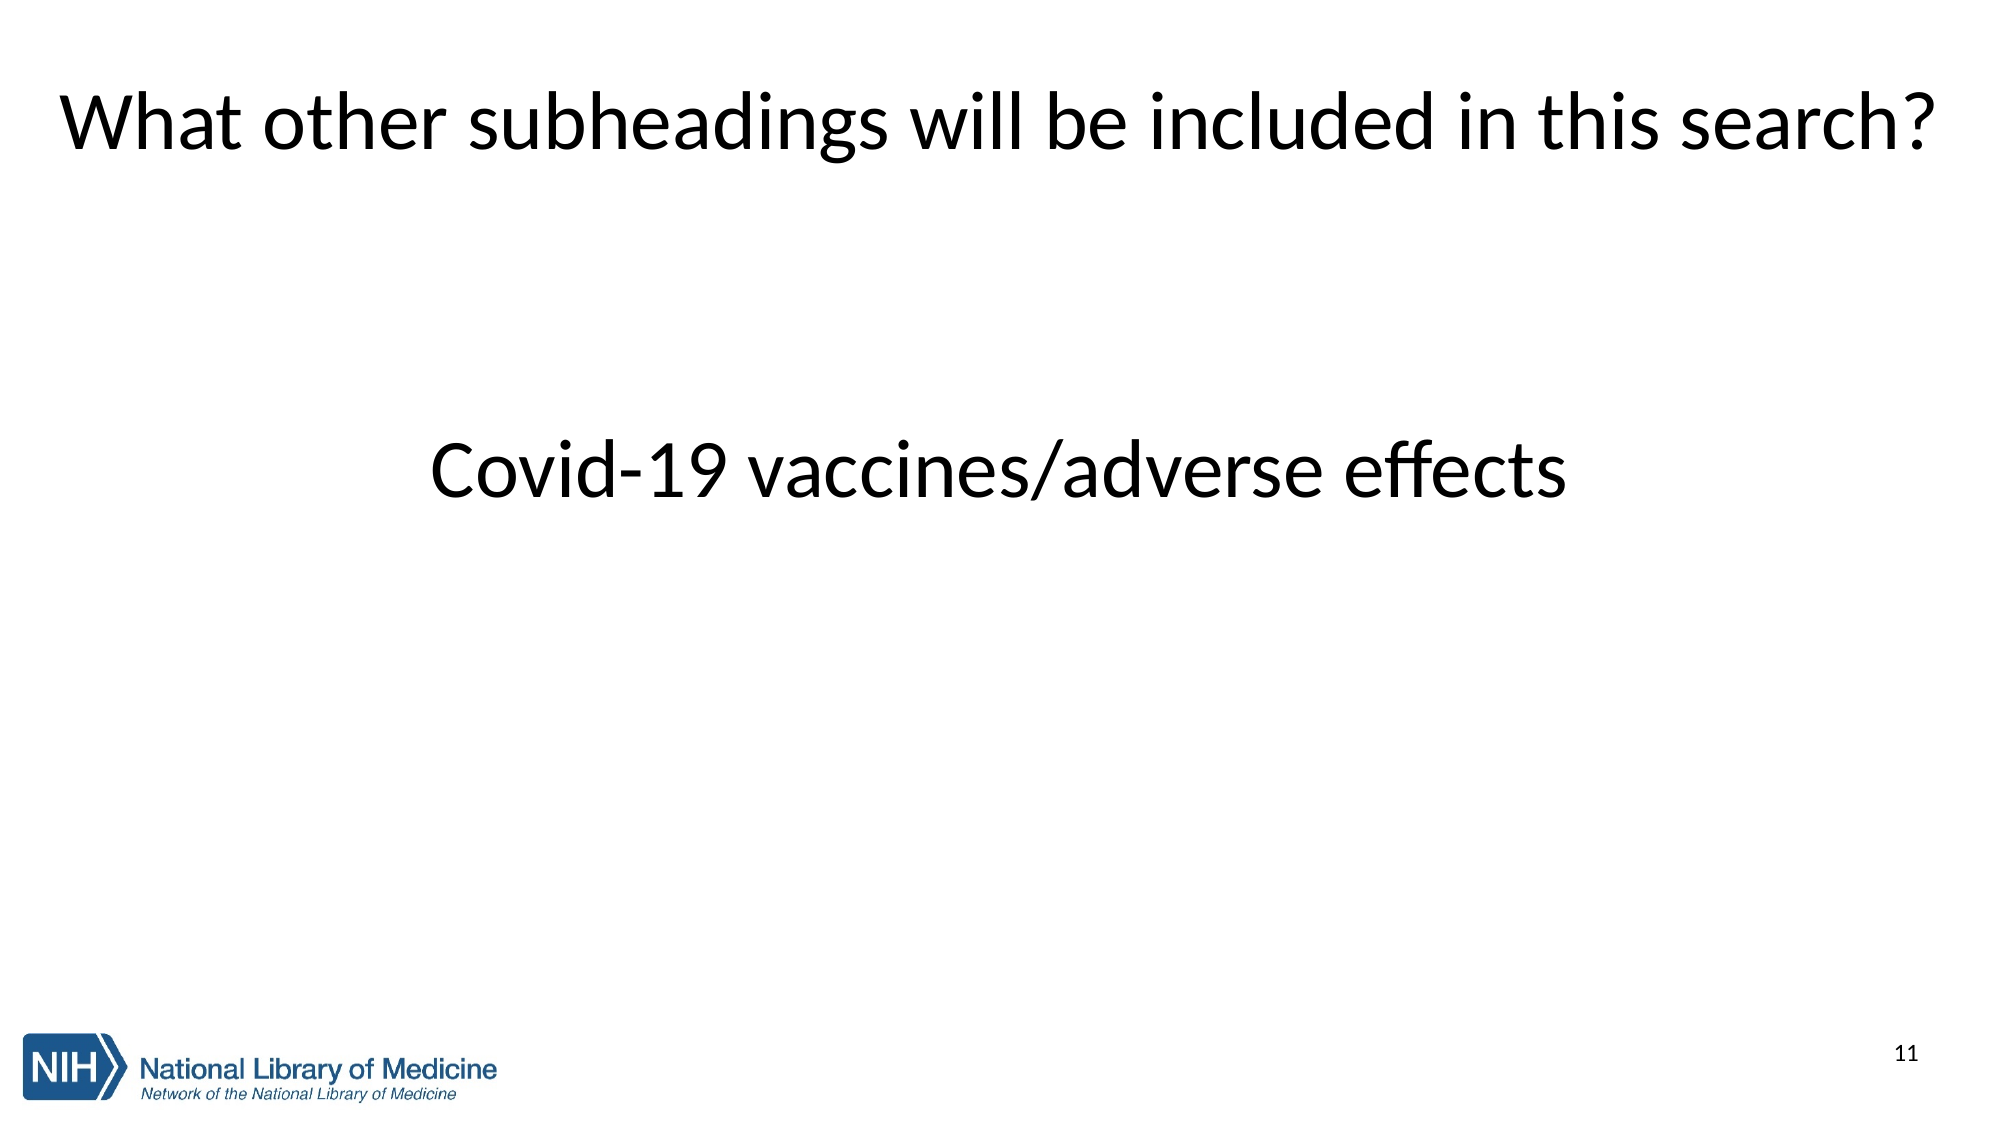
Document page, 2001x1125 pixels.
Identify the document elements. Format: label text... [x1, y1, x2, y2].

title What other subheadings will be included in this search? [17, 43, 1983, 202]
picture [22, 1033, 497, 1110]
slide_number 11 [1752, 1021, 1934, 1082]
list Covid-19 vaccines/adverse effects [137, 418, 1863, 593]
